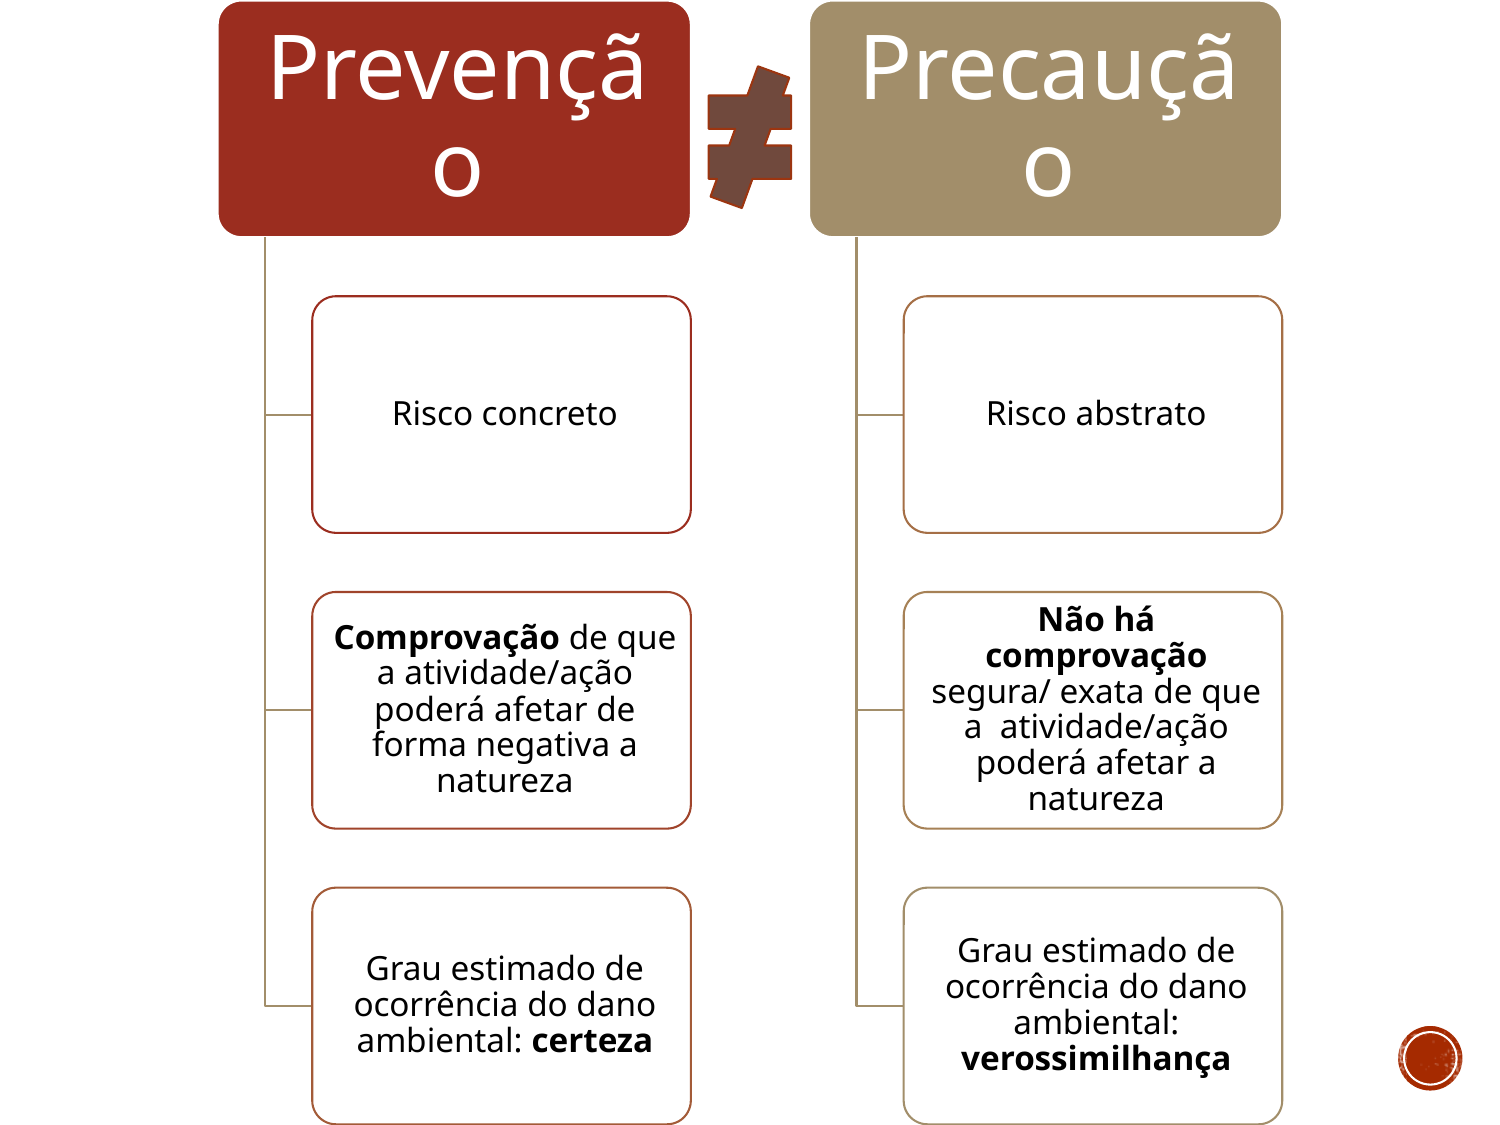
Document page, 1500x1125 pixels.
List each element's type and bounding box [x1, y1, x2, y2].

list [4, 4, 1497, 1122]
